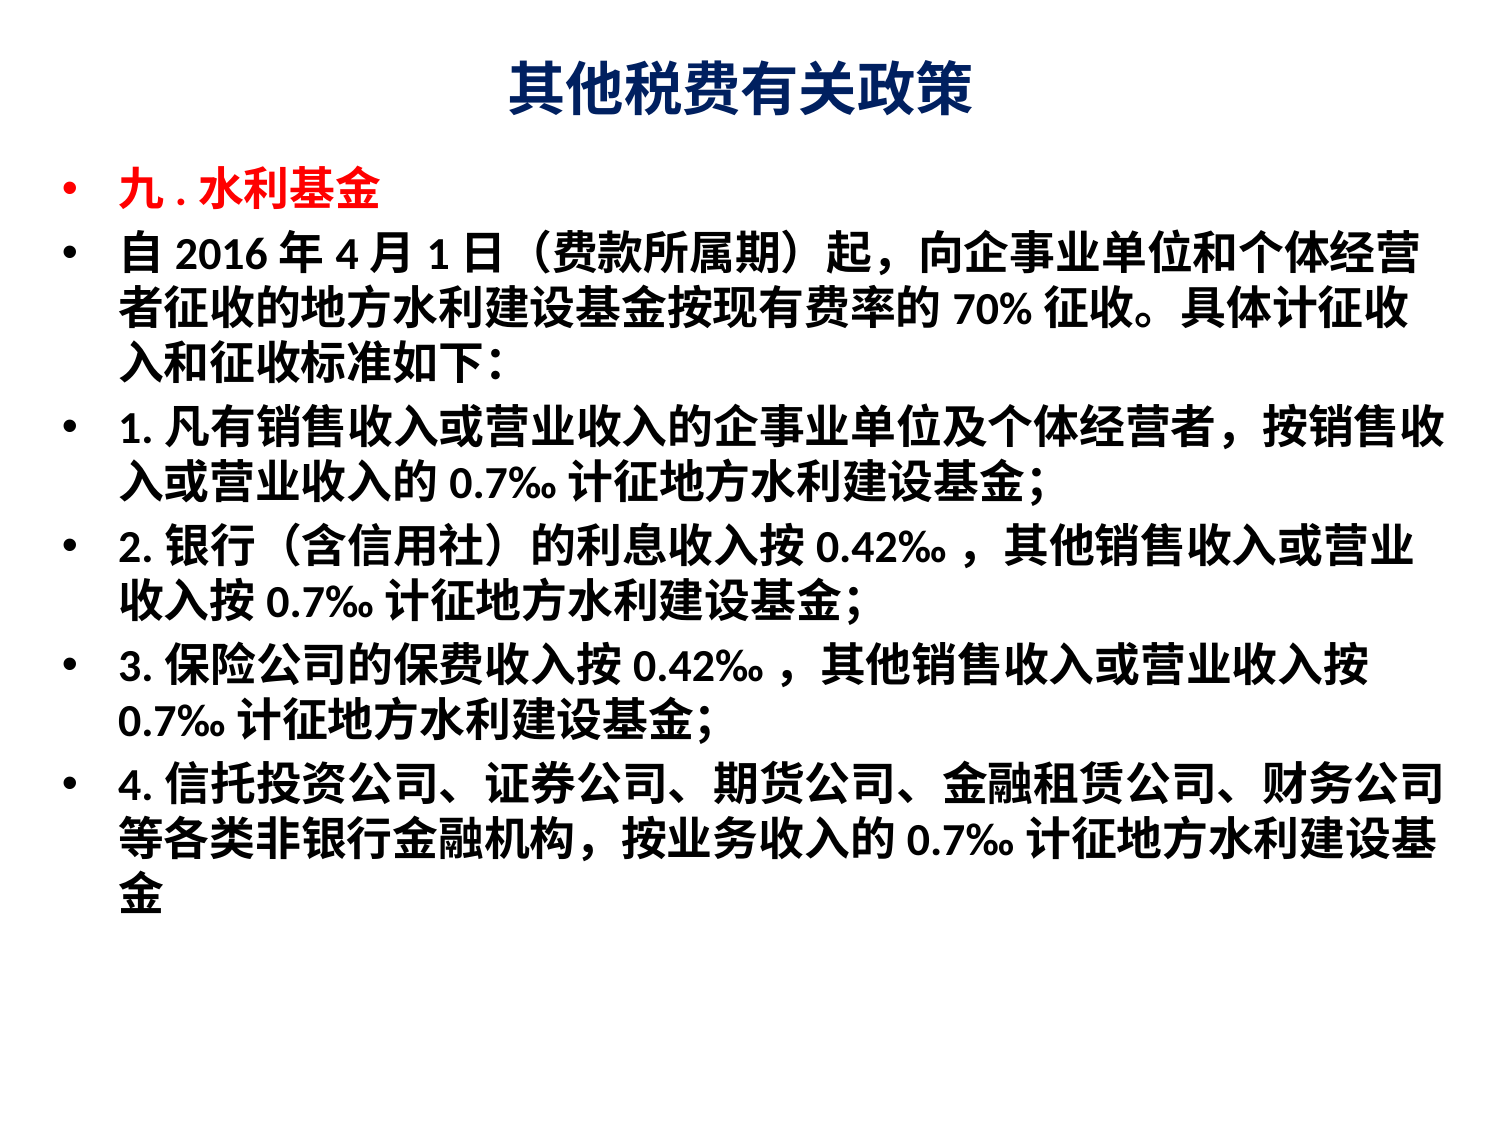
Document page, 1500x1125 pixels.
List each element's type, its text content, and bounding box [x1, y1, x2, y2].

title 其他税费有关政策 [75, 45, 1407, 129]
list 九.水利基金 自2016年4月1日（费款所属期）起，向企事业单位和个体经营者征收的地方水利建设基金按现有费率的70%征收。具体计征收入和征收标准如下： 1.凡有销售收入或营业收入的企事业单位及个体经营者，按销售收入或营业收入的0.7‰计征地方水利建设基金； 2.银行（含信用社）的利息收入按0.42‰，其他销售收入或营业收入按0.7‰计征地方水利建设基金； 3.保险公司的保费收入按0.42‰，其他销售收入或营业收入按0.7‰计征地方水利建设基金； 4.信托投资公司、证券公司、期货公司、金融租赁公司、财务公司等各类非银行金融机构，按业务收入的0.7‰计征地方水利建设基金 [46, 152, 1465, 1079]
